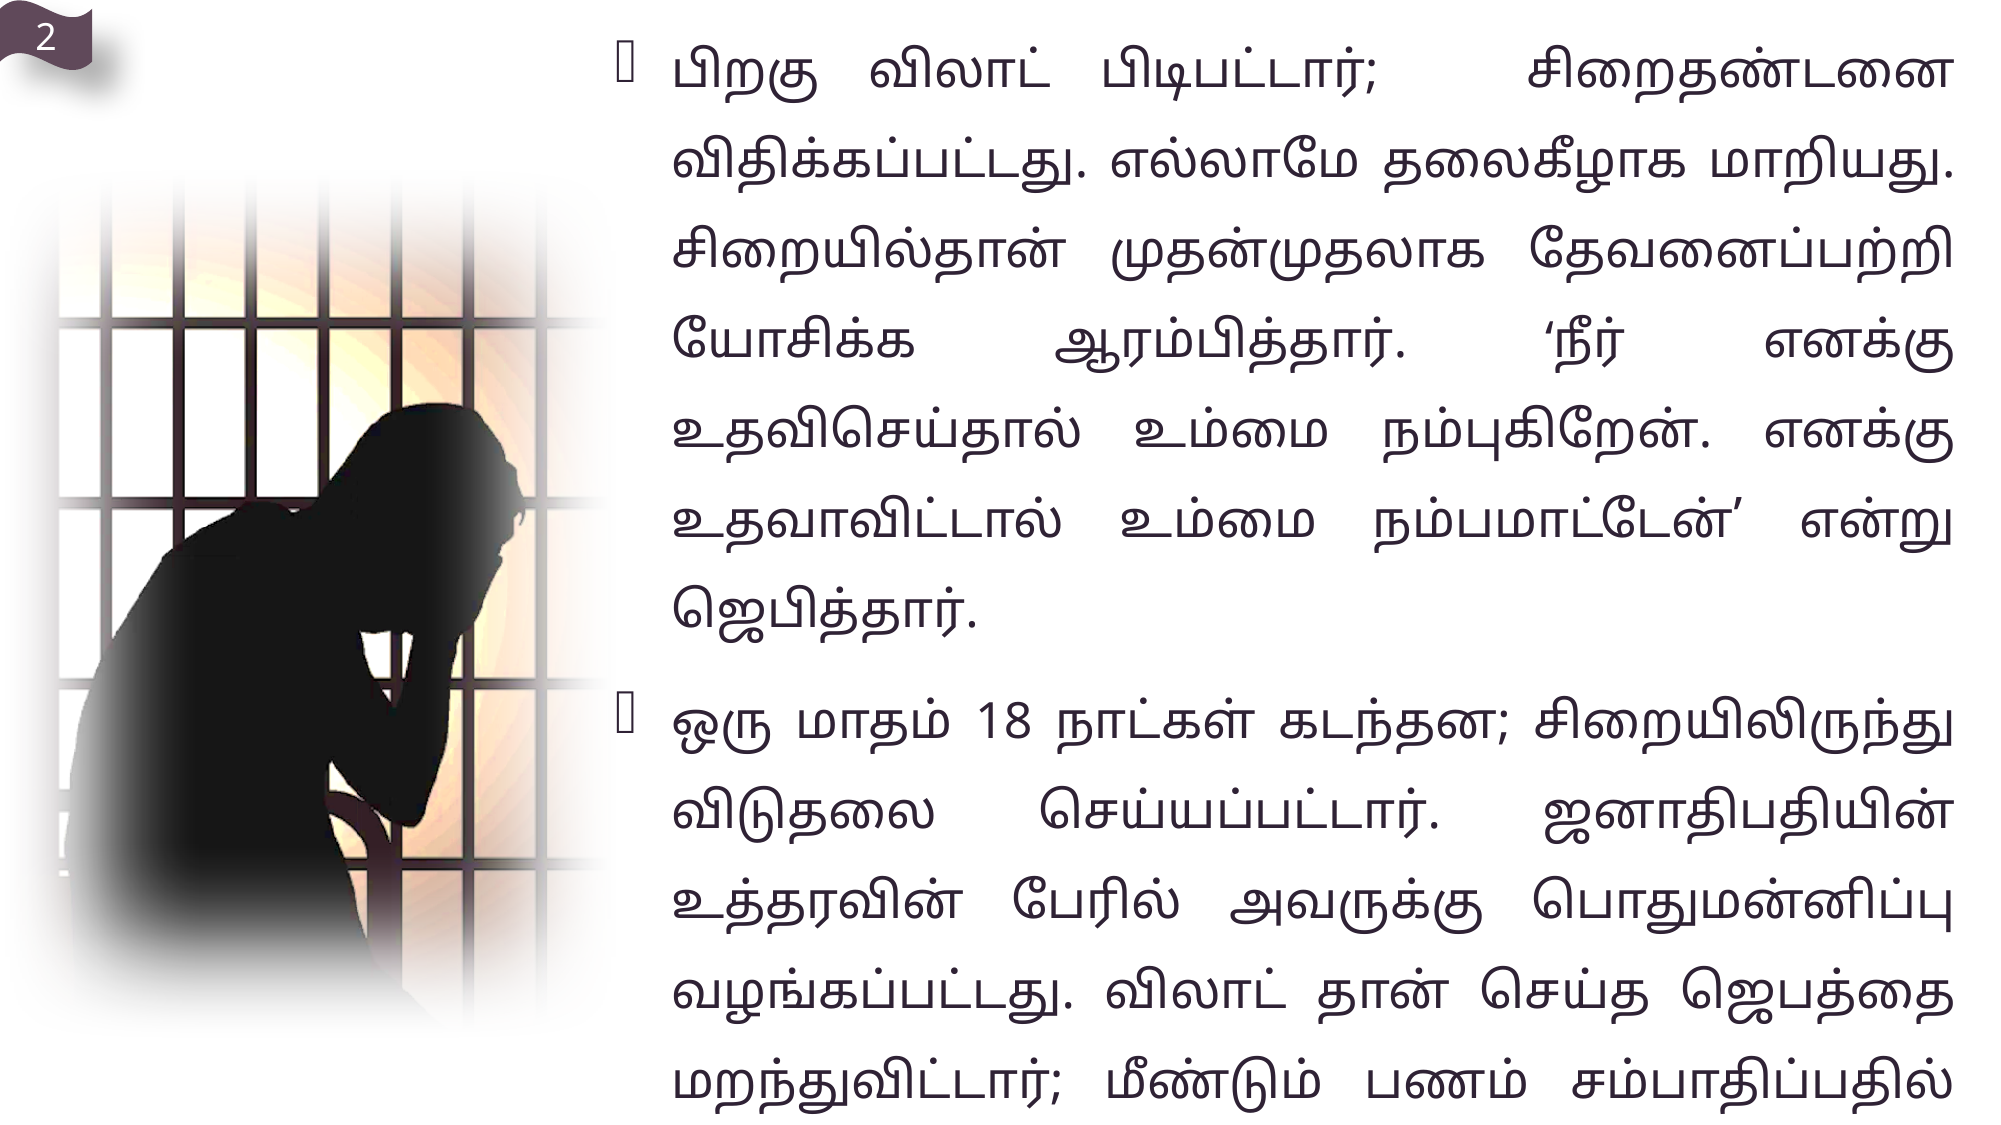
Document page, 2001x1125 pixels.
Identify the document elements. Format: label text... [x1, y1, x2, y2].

text_box பிறகு விலாட் பிடிபட்டார்; சிறைதண்டனை விதிக்கப்பட்டது. எல்லாமே தலைகீழாக மாறியது. சிறையில்தான் முதன்முதலாக தேவனைப்பற்றி யோசிக்க ஆரம்பித்தார். ‘நீர் எனக்கு உதவிசெய்தால் உம்மை நம்புகிறேன். எனக்கு உதவாவிட்டால் உம்மை நம்பமாட்டேன்’ என்று ஜெபித்தார். ஒரு மாதம் 18 நாட்கள் கடந்தன; சிறையிலிருந்து விடுதலை செய்யப்பட்டார். ஜனாதிபதியின் உத்தரவின் பேரில் அவருக்கு பொதுமன்னிப்பு வழங்கப்பட்டது. விலாட் தான் செய்த ஜெபத்தை மறந்துவிட்டார்; மீண்டும் பணம் சம்பாதிப்பதில் ஈடுபட்டார். மறுதிருமணம் செய்தார். [599, 0, 1971, 1125]
text_box 2 [0, 0, 94, 71]
picture [0, 165, 622, 1043]
